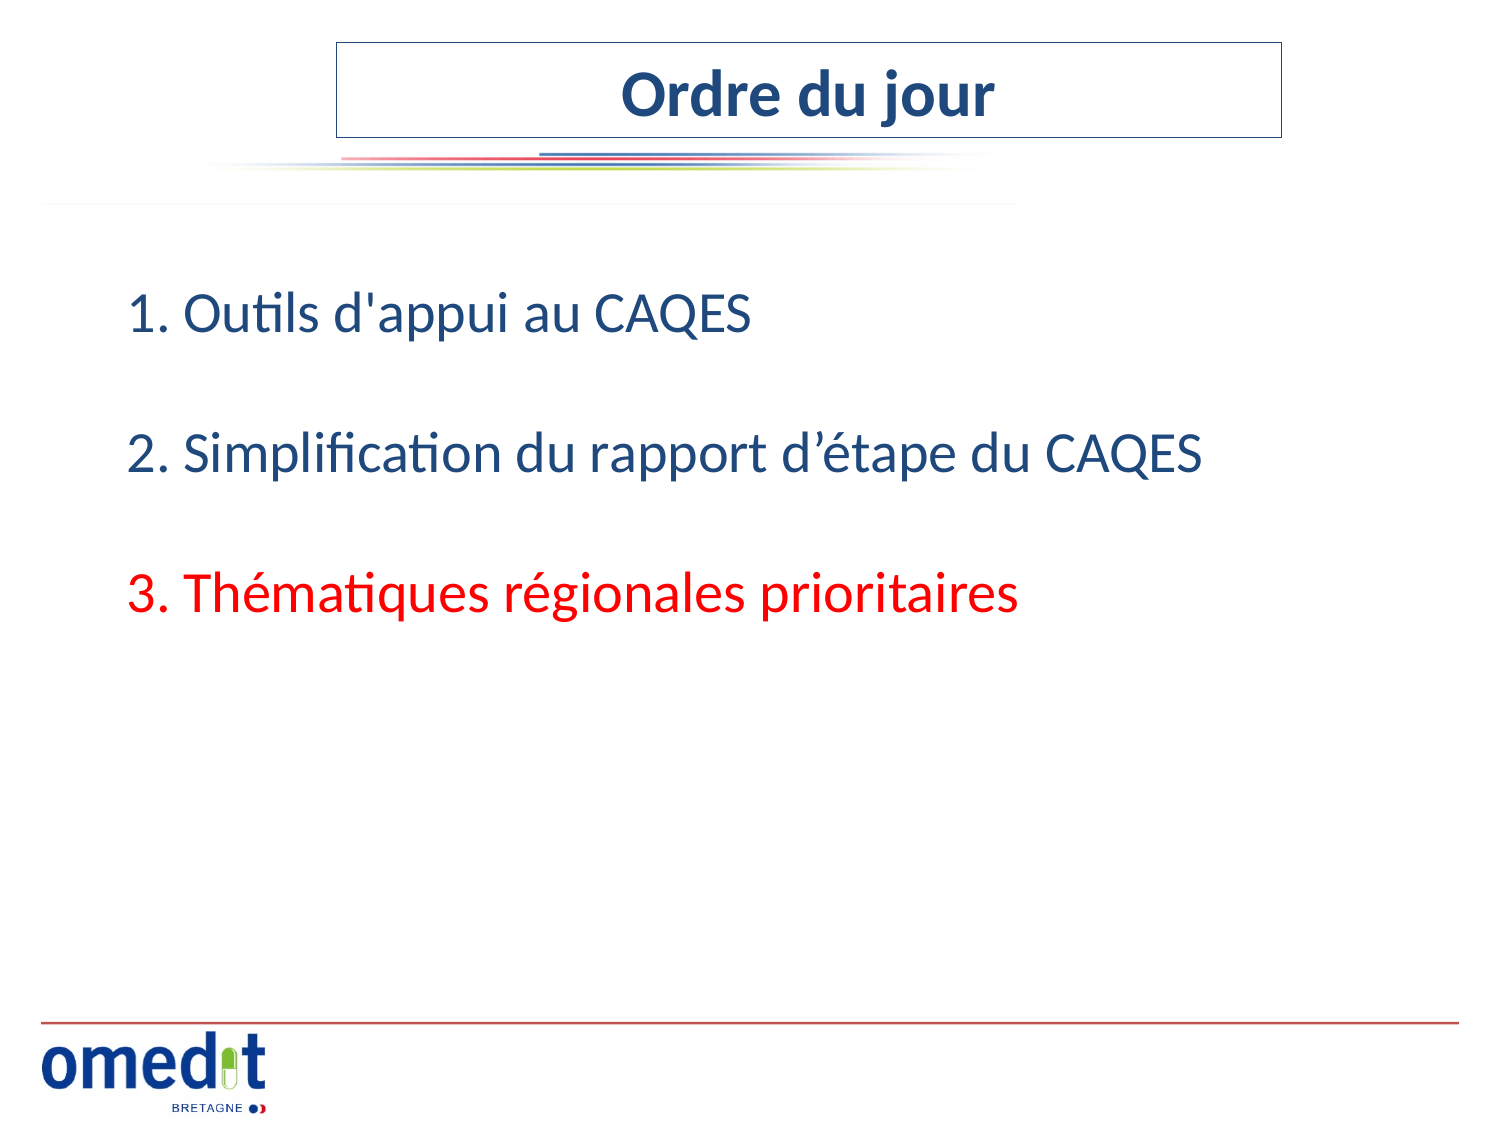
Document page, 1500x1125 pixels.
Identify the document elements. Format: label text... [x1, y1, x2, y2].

text_box Outils d'appui au CAQES Simplification du rapport d’étape du CAQES Thématiques régionales prioritaires [112, 266, 1436, 677]
text_box Ordre du jour [336, 42, 1282, 88]
picture [40, 1031, 266, 1118]
picture [40, 89, 1460, 205]
